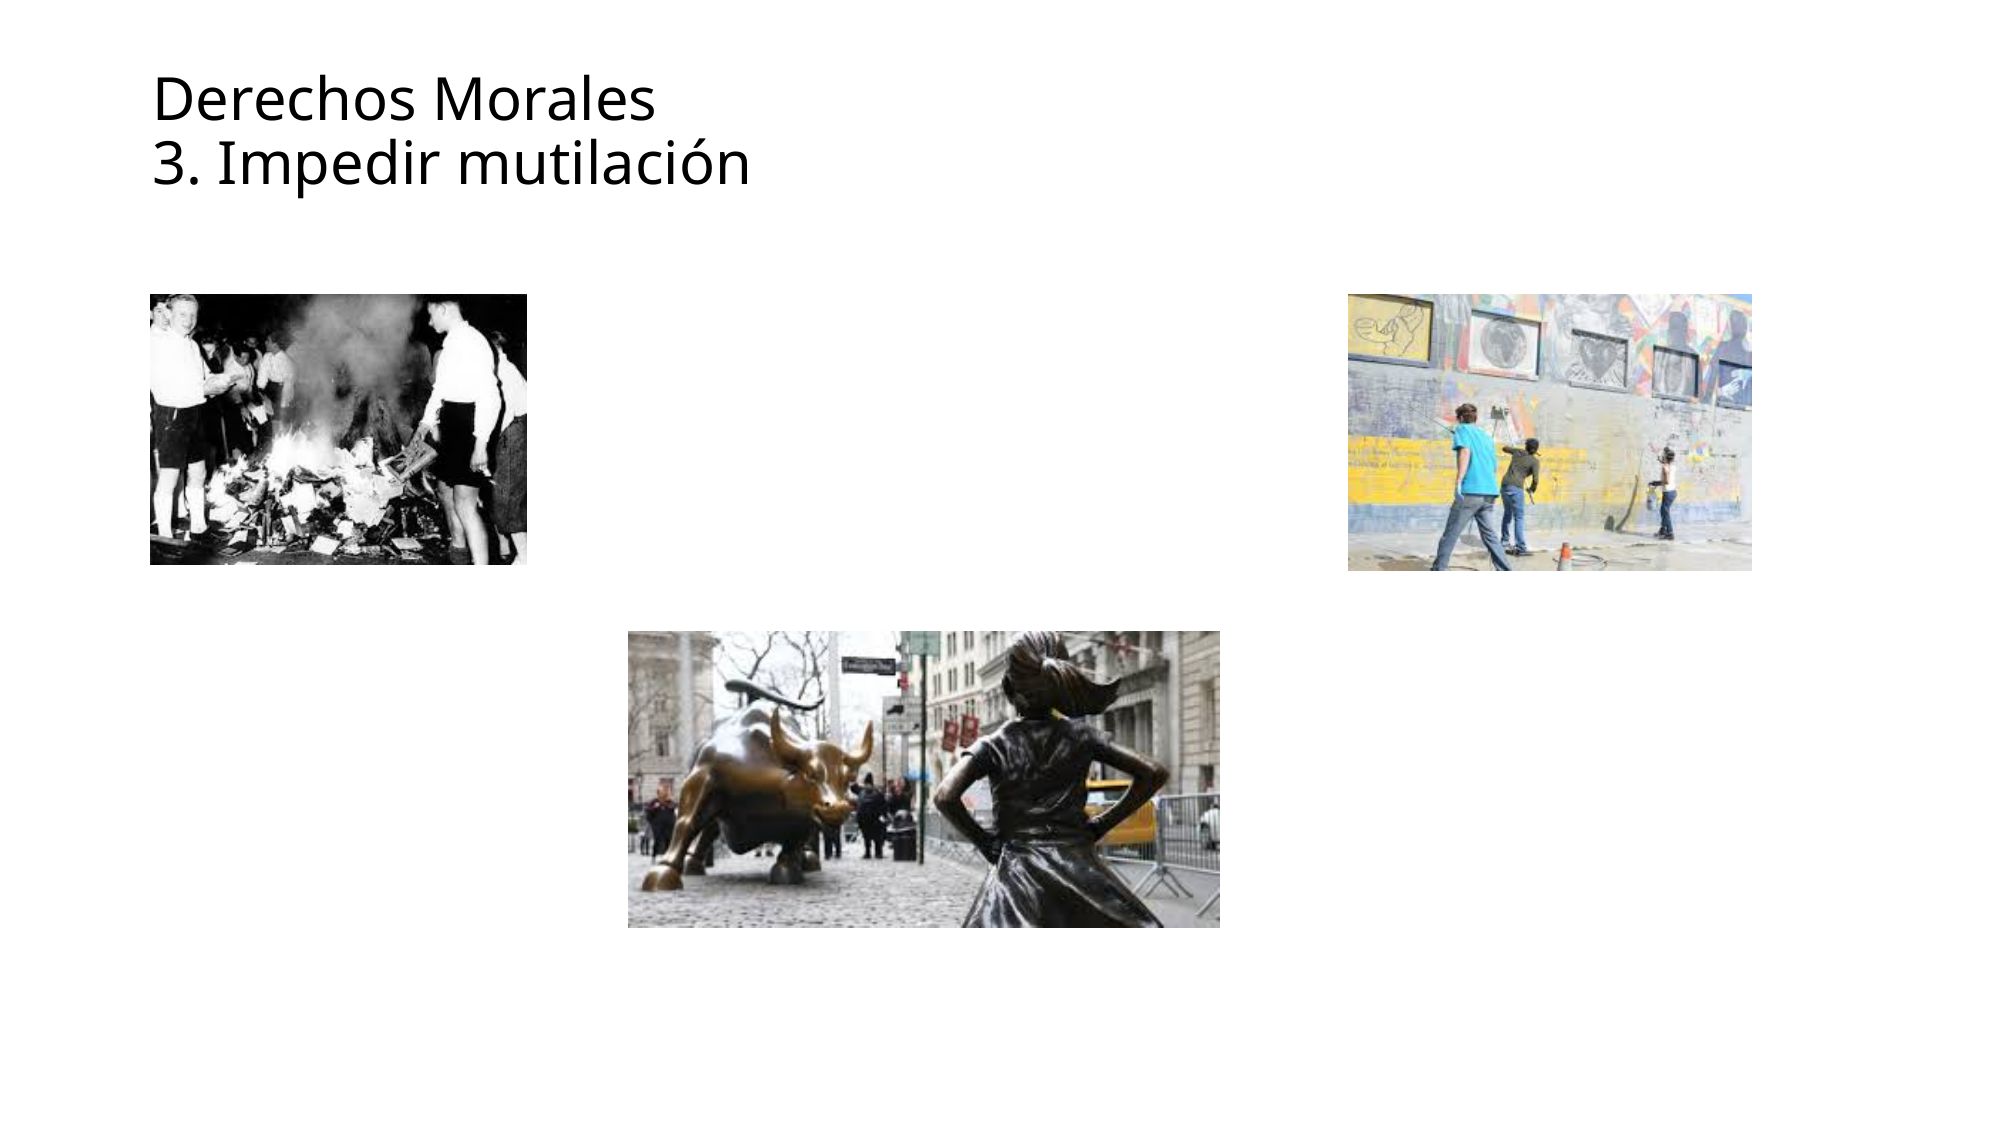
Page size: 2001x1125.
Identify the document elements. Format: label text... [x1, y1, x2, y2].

picture [1348, 294, 1752, 571]
title Derechos Morales 3. Impedir mutilación [137, 59, 1863, 278]
picture [150, 294, 527, 565]
picture [628, 631, 1220, 928]
